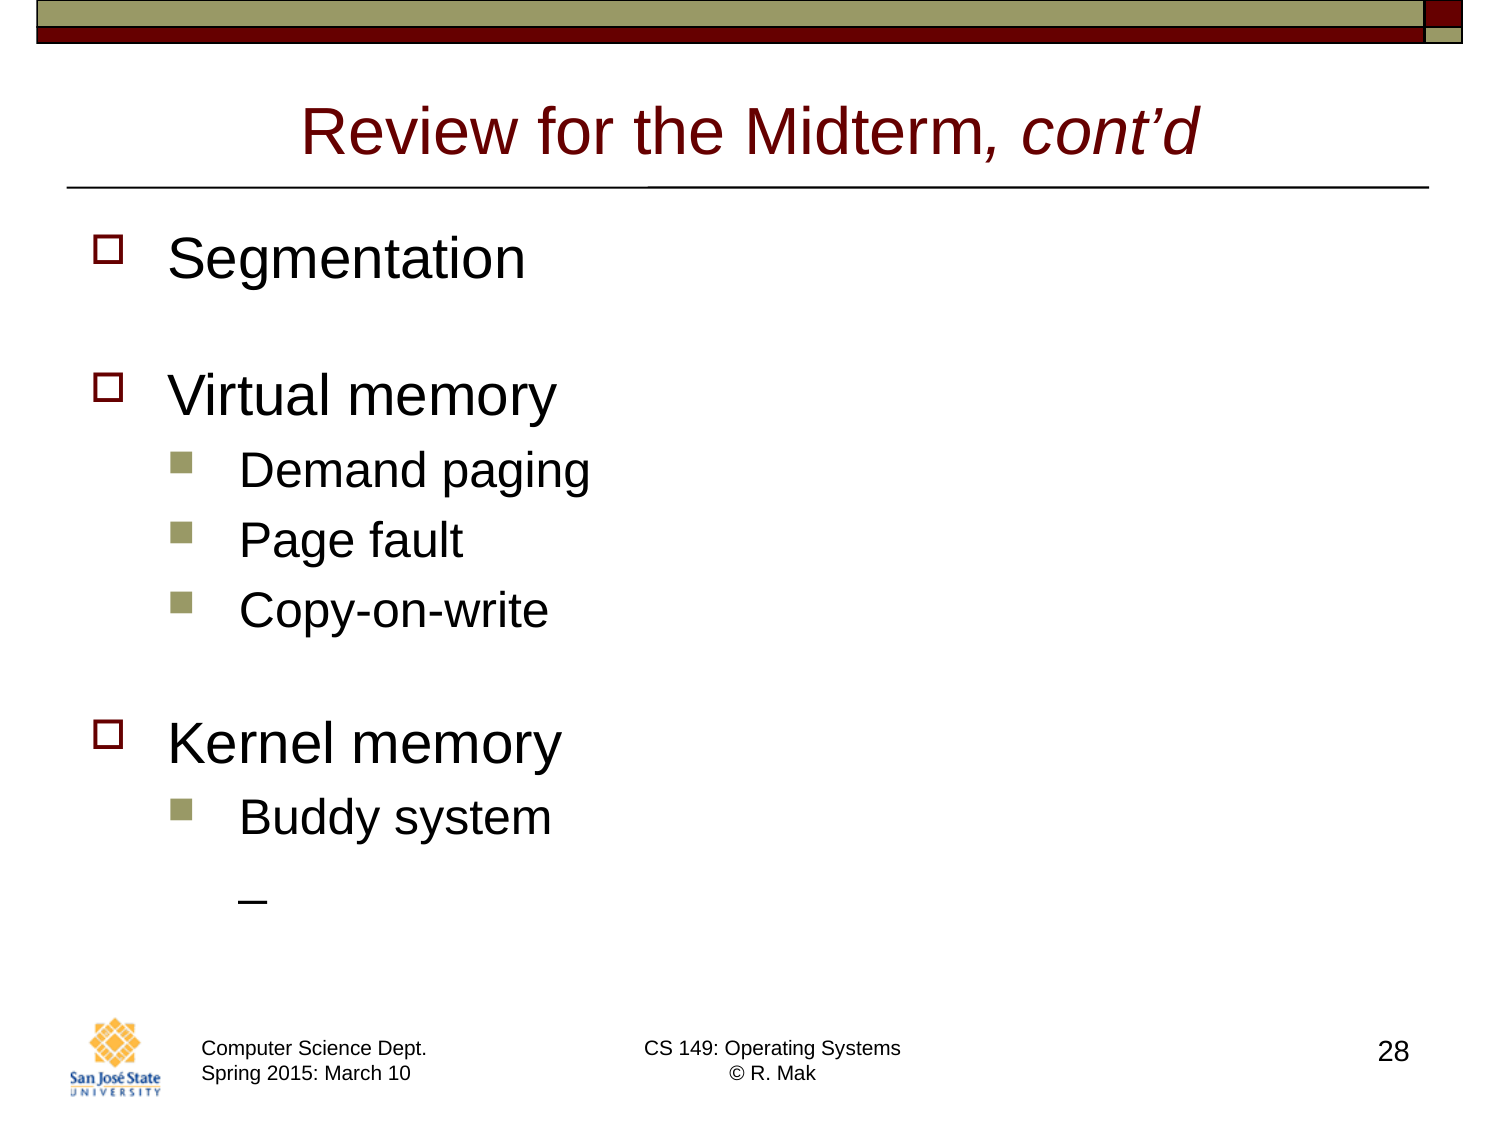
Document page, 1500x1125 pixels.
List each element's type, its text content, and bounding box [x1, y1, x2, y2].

list Segmentation Virtual memory Demand paging Page fault Copy-on-write Kernel memory Buddy system _ [75, 212, 1425, 1006]
slide_number 28 [1112, 1025, 1425, 1100]
picture [60, 1012, 166, 1112]
title Review for the Midterm, cont’d [75, 67, 1425, 175]
